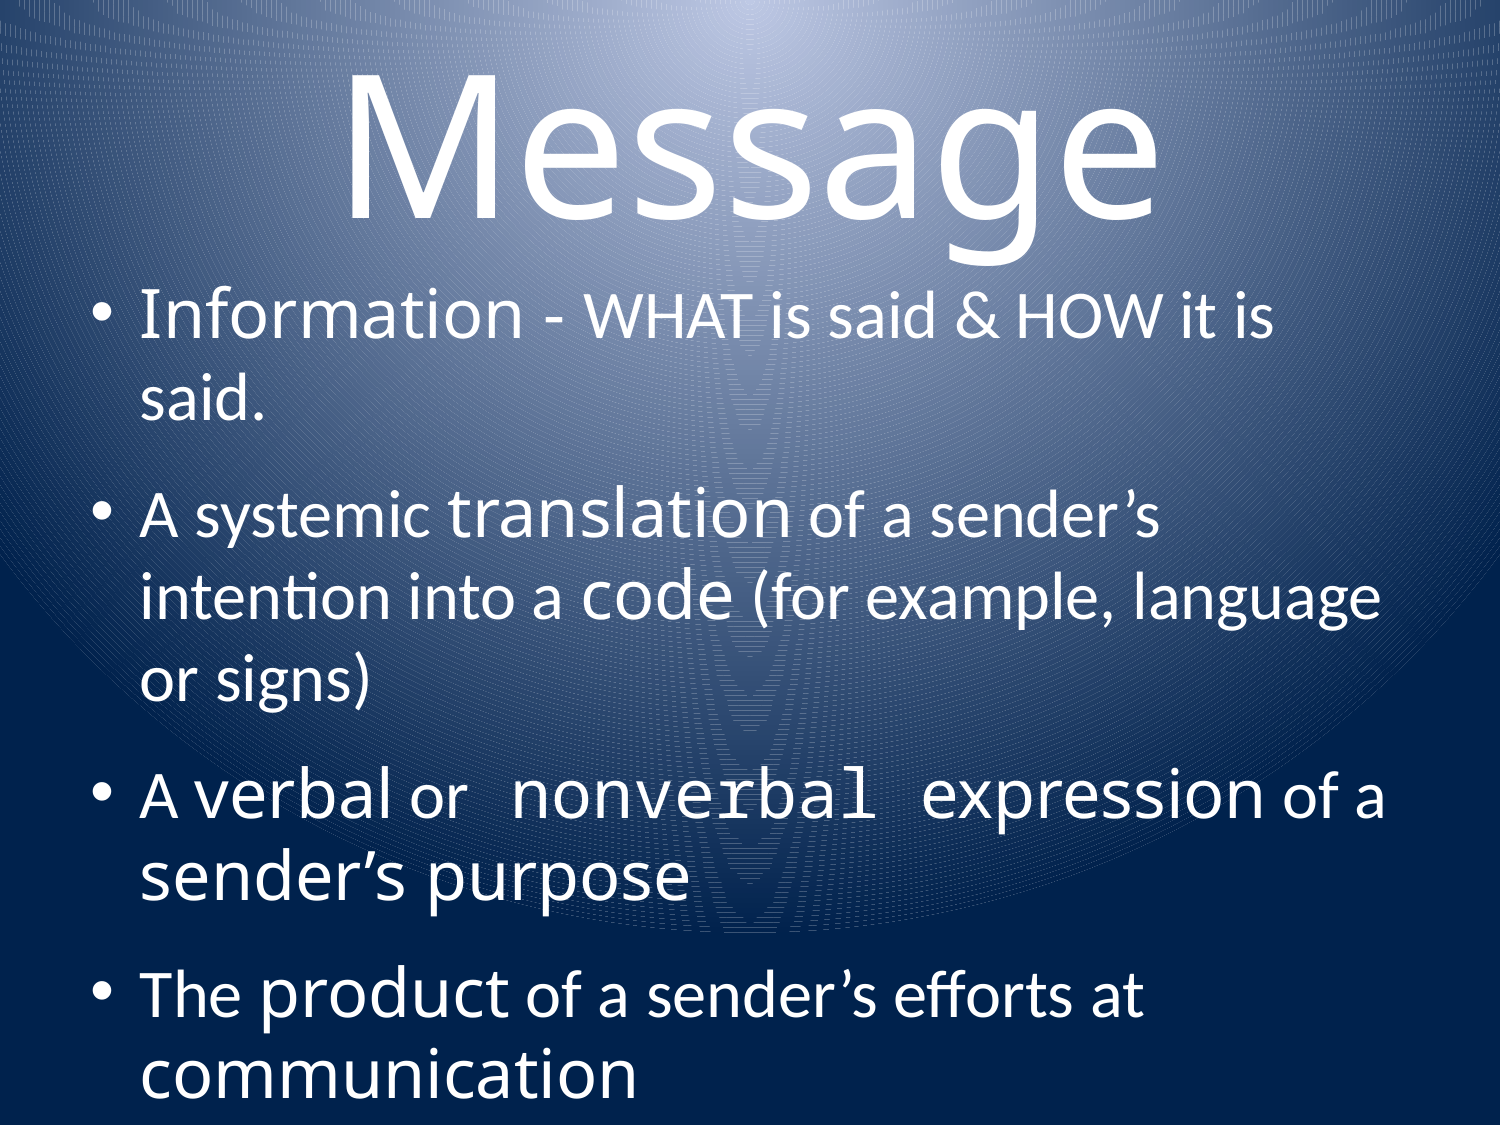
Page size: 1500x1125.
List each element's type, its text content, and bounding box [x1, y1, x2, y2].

list Information - WHAT is said & HOW it is said. A systemic translation of a sender’s intention into a code (for example, language or signs) A verbal or nonverbal expression of a sender’s purpose The product of a sender’s efforts at communication [74, 262, 1426, 1125]
title Message [74, 44, 1426, 233]
